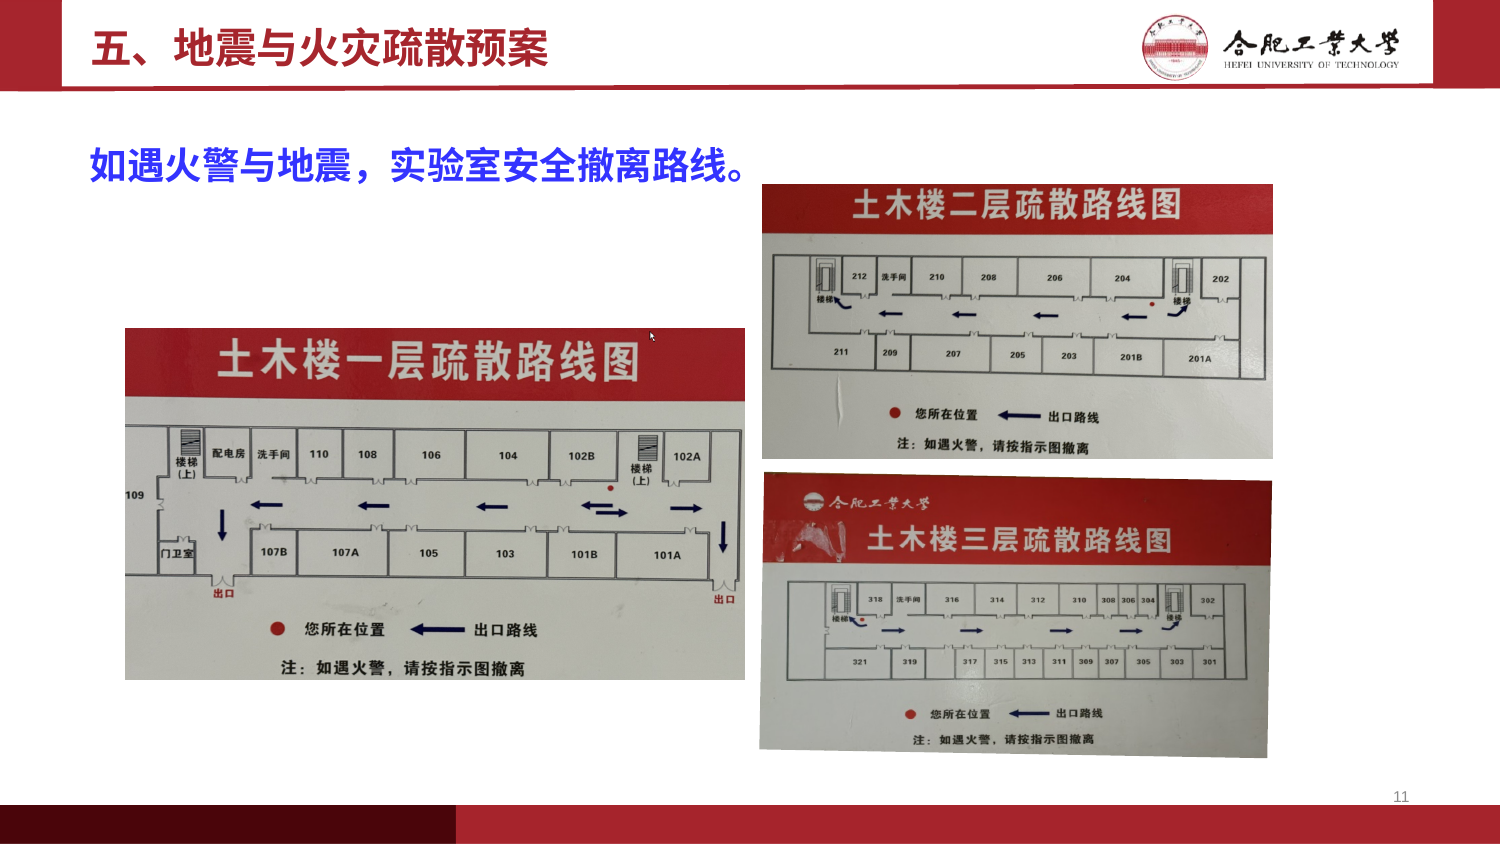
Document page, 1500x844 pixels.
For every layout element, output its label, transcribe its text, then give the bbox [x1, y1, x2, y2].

picture [762, 184, 1273, 459]
picture [759, 471, 1273, 759]
text_box 如遇火警与地震，实验室安全撤离路线。 [75, 134, 818, 330]
picture [1223, 23, 1399, 68]
title 五、地震与火灾疏散预案 [75, 12, 1032, 80]
picture [1141, 13, 1209, 81]
picture [124, 328, 745, 680]
